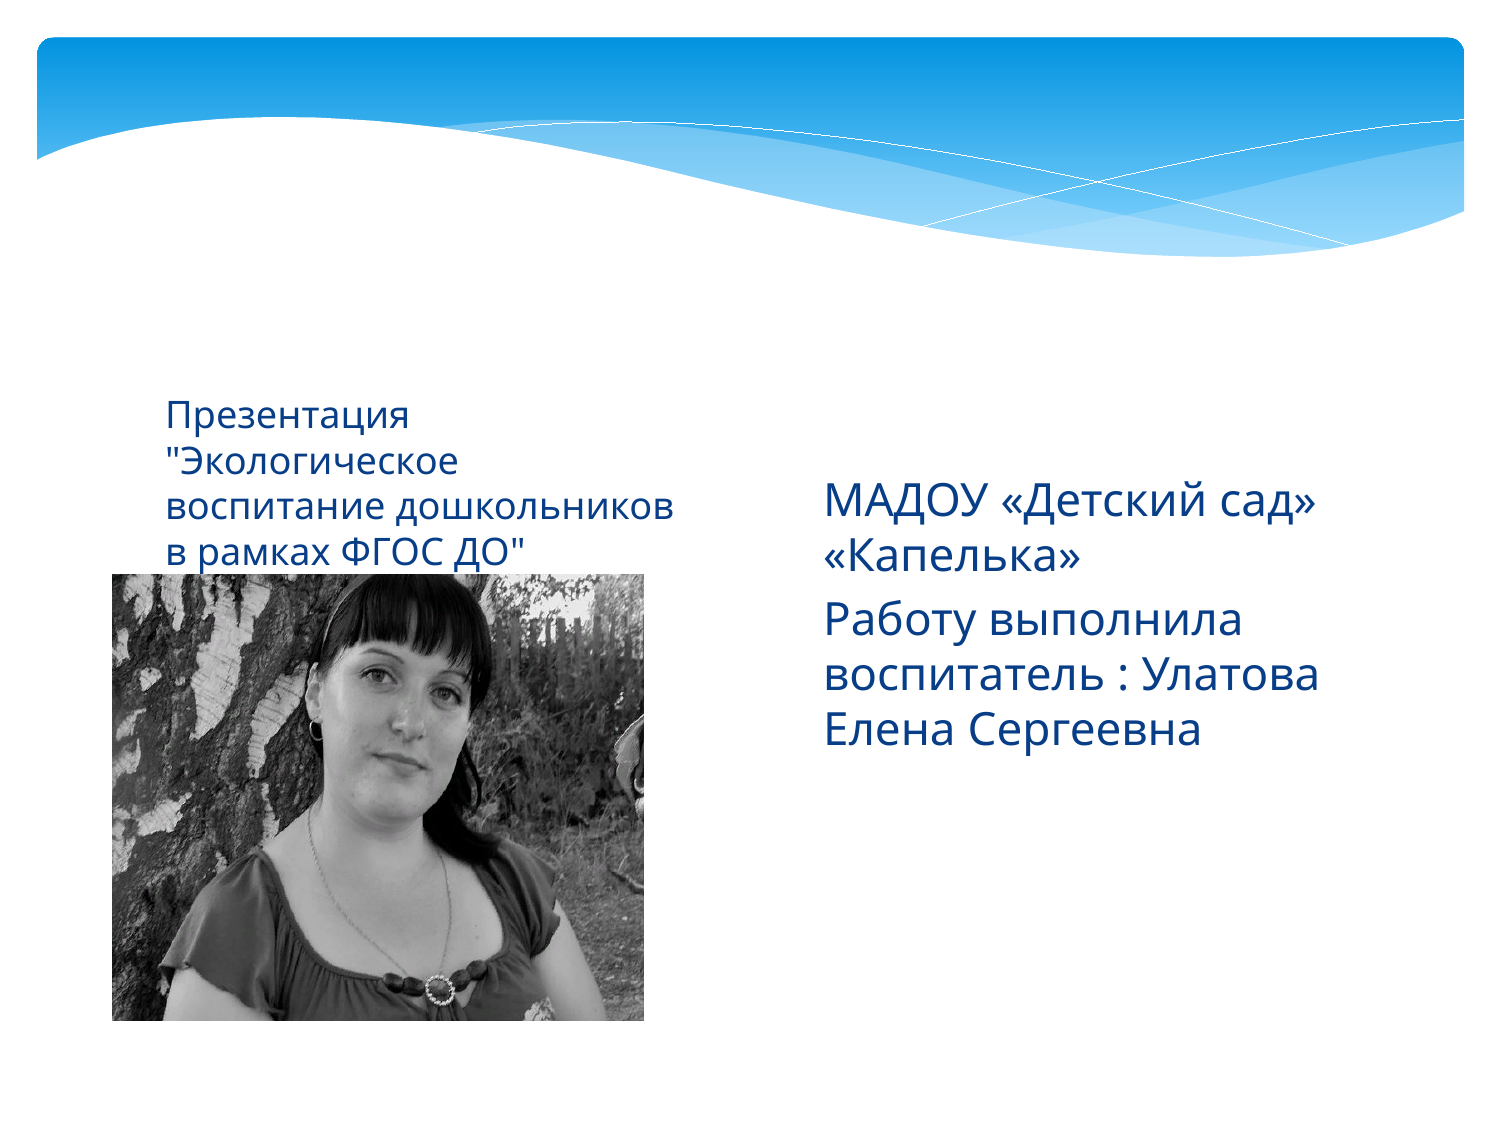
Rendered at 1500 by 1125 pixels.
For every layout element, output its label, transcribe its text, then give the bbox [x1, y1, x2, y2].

list МАДОУ «Детский сад» «Капелька» Работу выполнила воспитатель : Улатова Елена Сергеевна [763, 299, 1404, 925]
picture [111, 573, 644, 1021]
title Презентация "Экологическое воспитание дошкольников в рамках ФГОС ДО" [150, 375, 700, 581]
